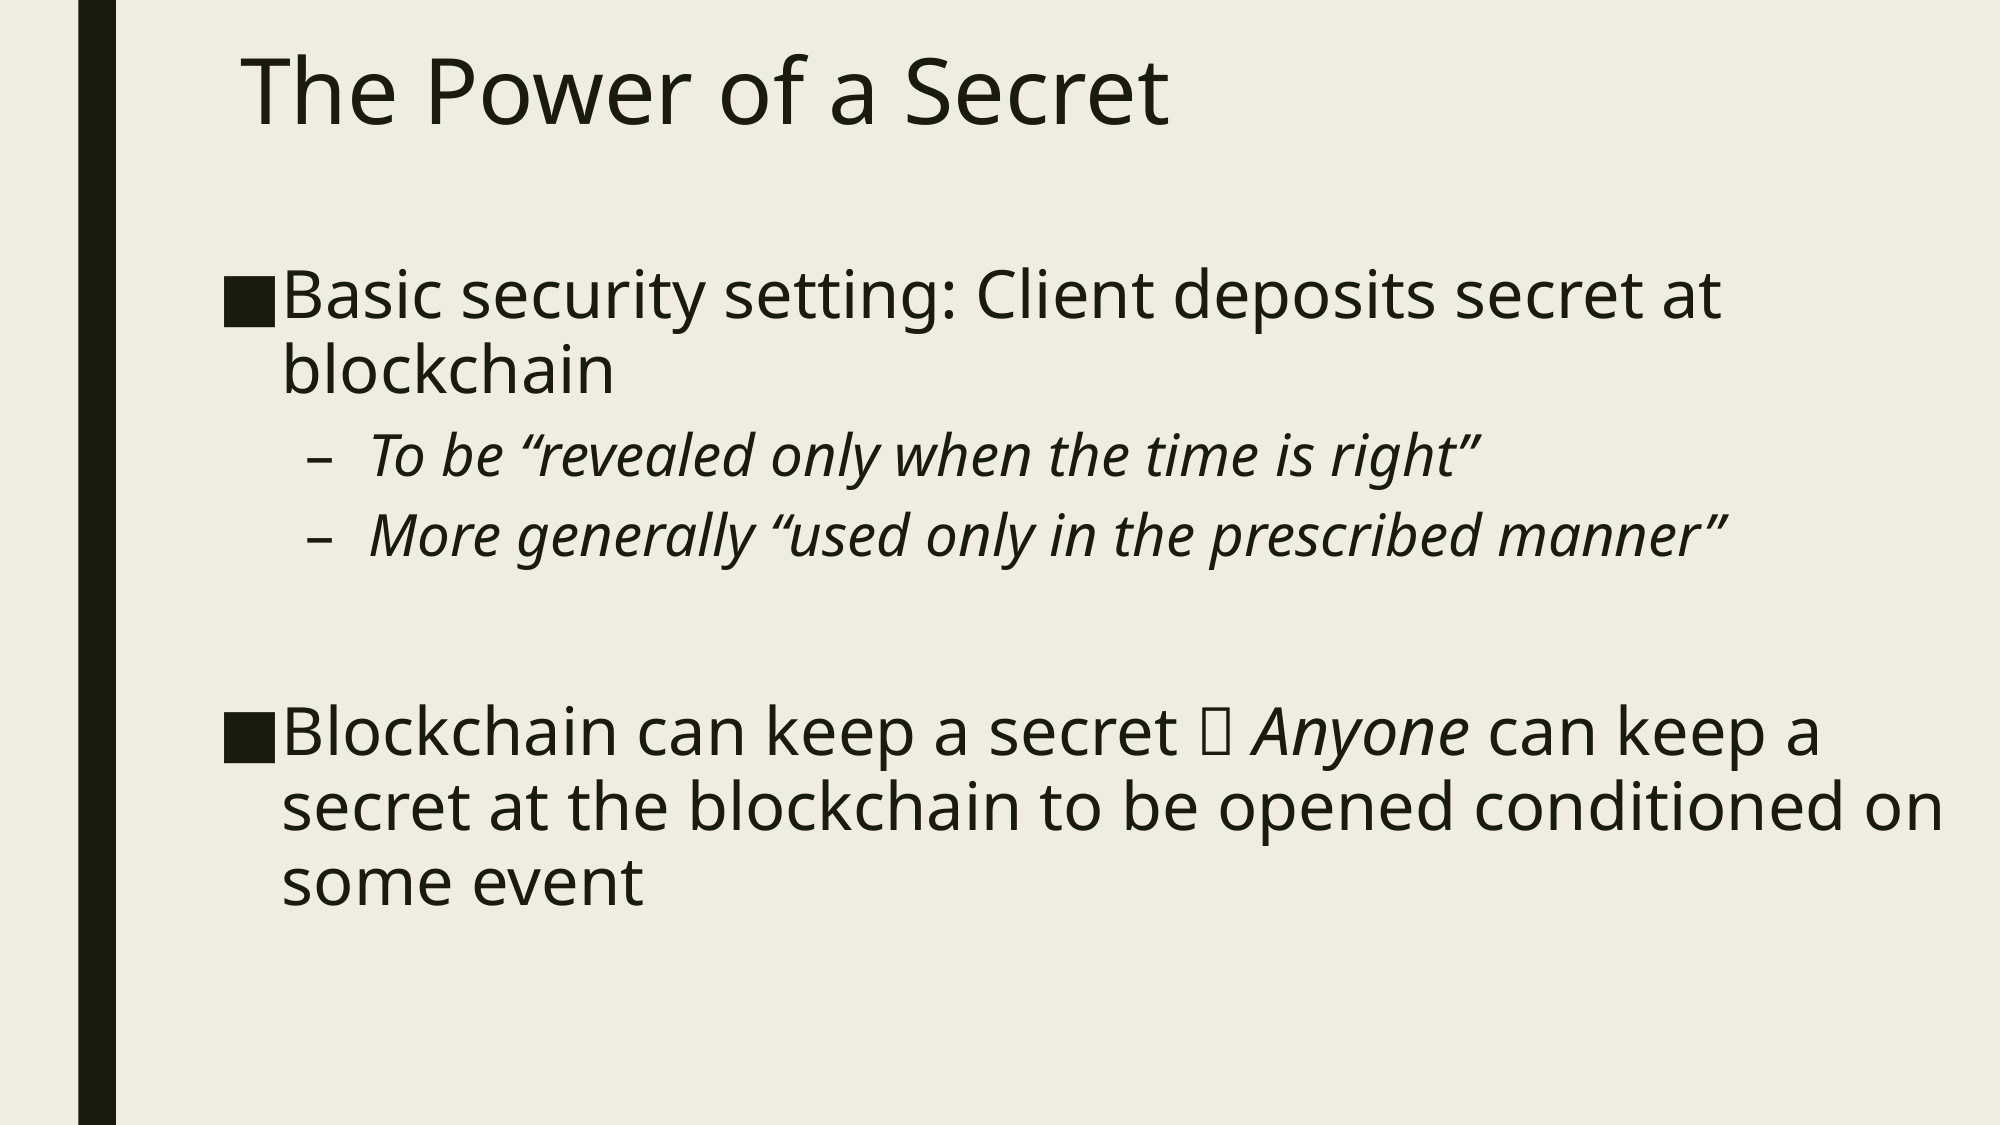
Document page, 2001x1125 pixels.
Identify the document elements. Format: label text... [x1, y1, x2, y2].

title The Power of a Secret [225, 38, 1800, 200]
list Basic security setting: Client deposits secret at blockchain To be “revealed only when the time is right” More generally “used only in the prescribed manner” Blockchain can keep a secret  Anyone can keep a secret at the blockchain to be opened conditioned on some event [203, 250, 1987, 1068]
